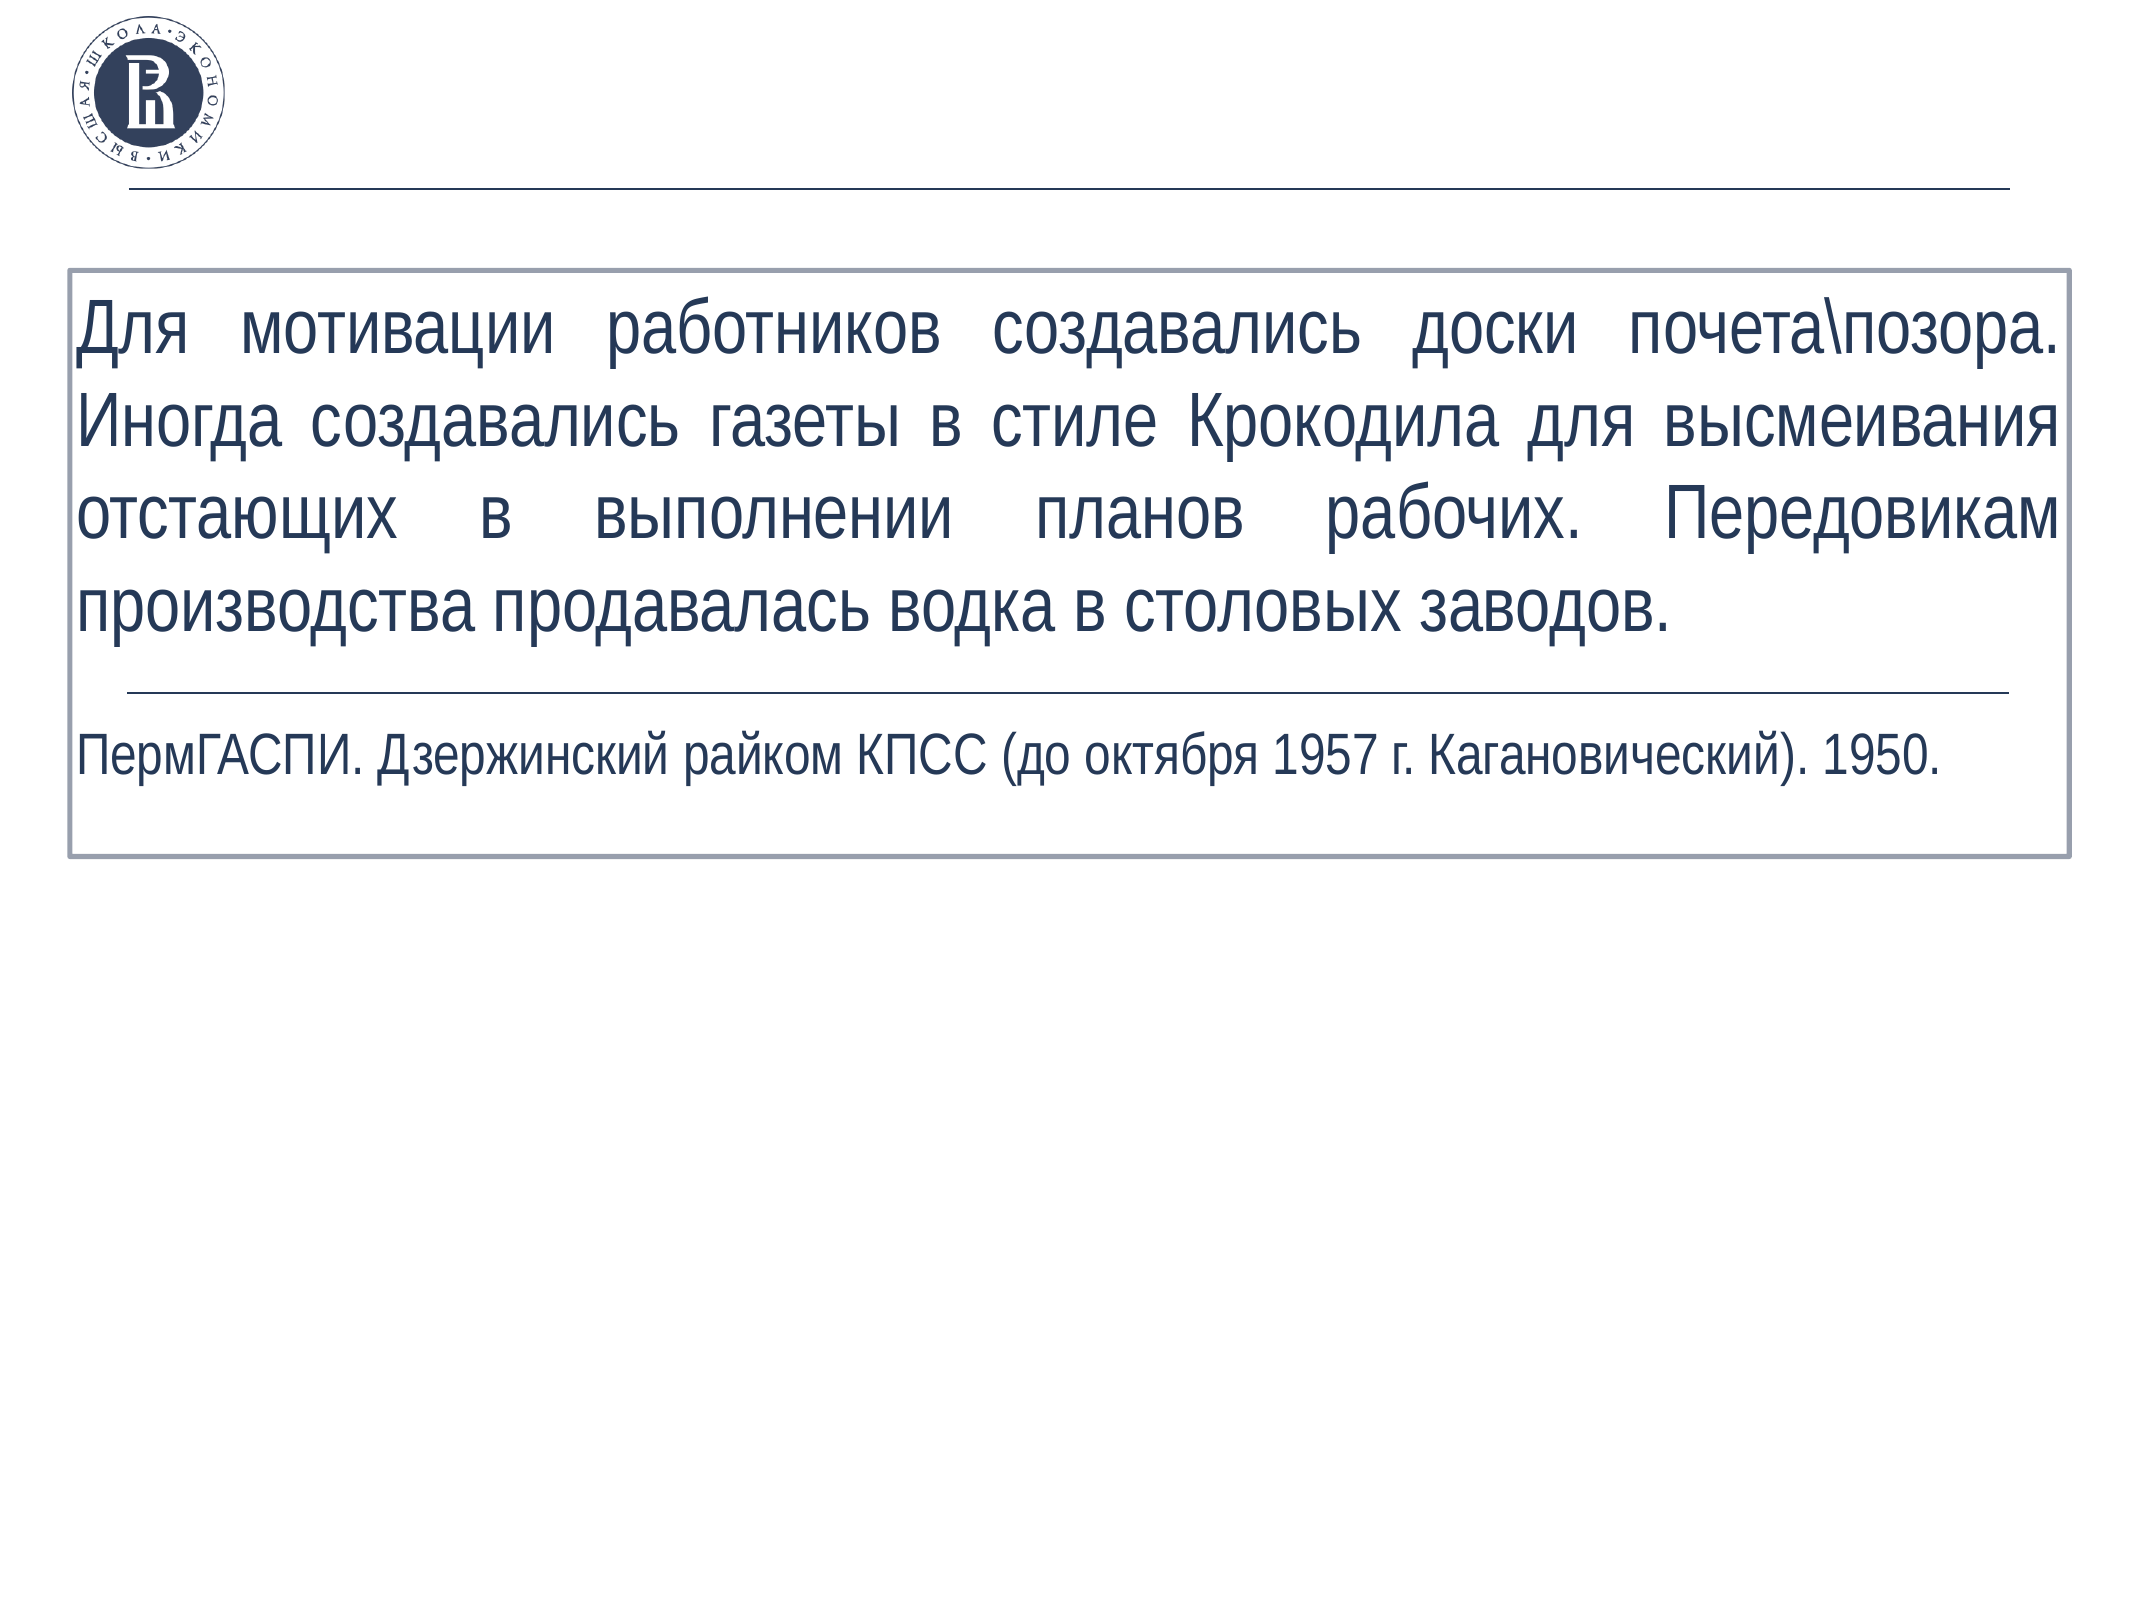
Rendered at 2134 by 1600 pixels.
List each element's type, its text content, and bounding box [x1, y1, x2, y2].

picture [72, 15, 225, 169]
text_box Для мотивации работников создавались доски почета\позора. Иногда создавались газеты в стиле Крокодила для высмеивания отстающих в выполнении планов рабочих. Передовикам производства продавалась водка в столовых заводов. ПермГАСПИ. Дзержинский райком КПСС (до октября 1957 г. Кагановический). 1950. [68, 268, 2071, 859]
